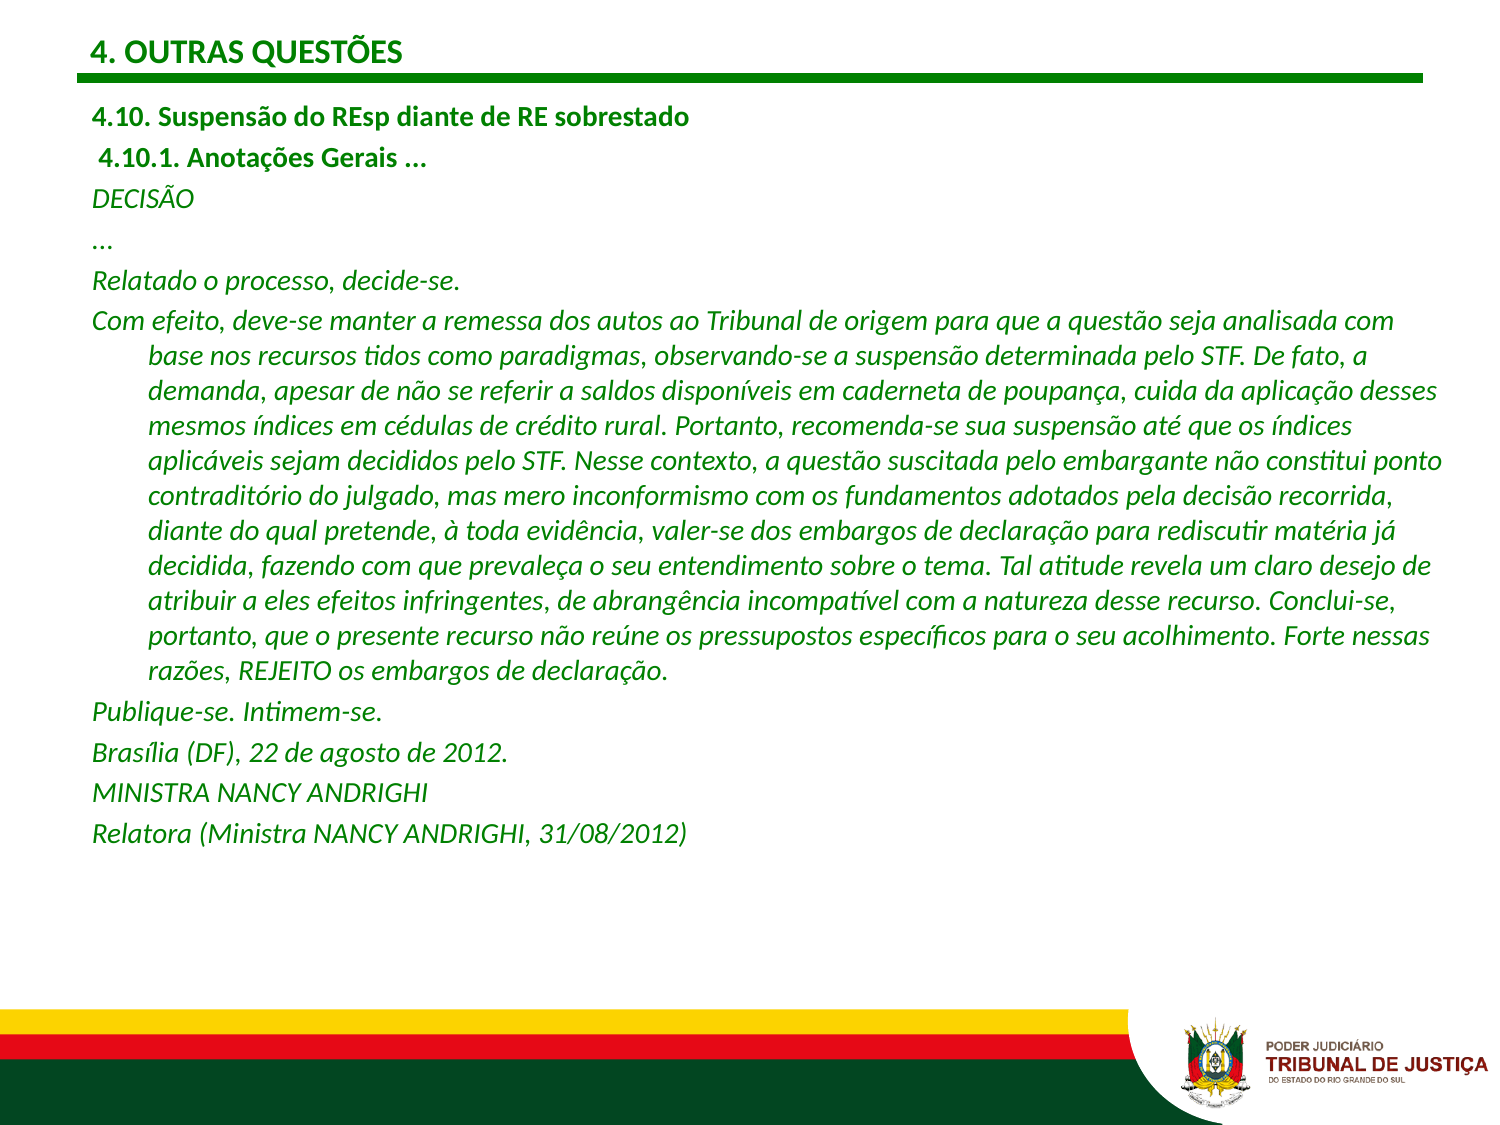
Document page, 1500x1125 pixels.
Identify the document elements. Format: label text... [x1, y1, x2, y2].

title 4. OUTRAS QUESTÕES [74, 21, 1426, 79]
list 4.10. Suspensão do REsp diante de RE sobrestado 4.10.1. Anotações Gerais ... DECISÃO ... Relatado o processo, decide-se. Com efeito, deve-se manter a remessa dos autos ao Tribunal de origem para que a questão seja analisada com base nos recursos tidos como paradigmas, observando-se a suspensão determinada pelo STF. De fato, a demanda, apesar de não se referir a saldos disponíveis em caderneta de poupança, cuida da aplicação desses mesmos índices em cédulas de crédito rural. Portanto, recomenda-se sua suspensão até que os índices aplicáveis sejam decididos pelo STF. Nesse contexto, a questão suscitada pelo embargante não constitui ponto contraditório do julgado, mas mero inconformismo com os fundamentos adotados pela decisão recorrida, diante do qual pretende, à toda evidência, valer-se dos embargos de declaração para rediscutir matéria já decidida, fazendo com que prevaleça o seu entendimento sobre o tema. Tal atitude revela um claro desejo de atribuir a eles efeitos infringentes, de abrangência incompatível com a natureza desse recurso. Conclui-se, portanto, que o presente recurso não reúne os pressupostos específicos para o seu acolhimento. Forte nessas razões, REJEITO os embargos de declaração. Publique-se. Intimem-se. Brasília (DF), 22 de agosto de 2012. MINISTRA NANCY ANDRIGHI Relatora (Ministra NANCY ANDRIGHI, 31/08/2012) [76, 89, 1461, 965]
picture [1167, 1011, 1500, 1114]
